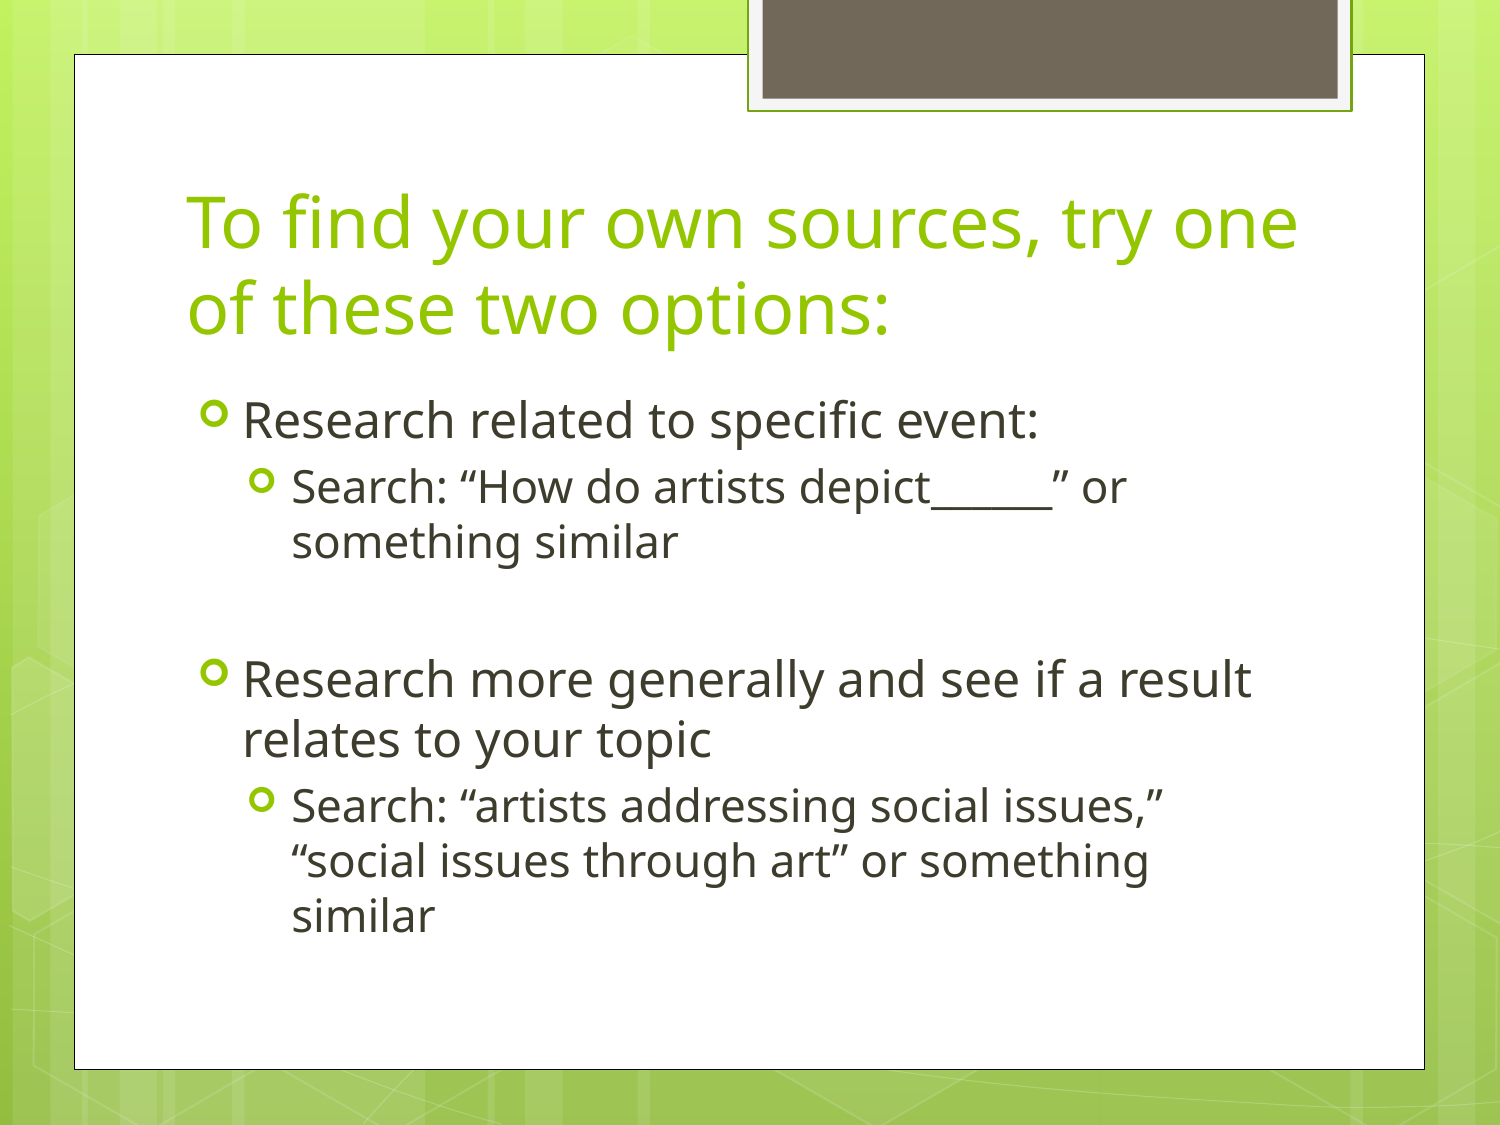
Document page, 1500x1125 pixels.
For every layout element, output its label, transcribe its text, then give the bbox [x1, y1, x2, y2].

title To find your own sources, try one of these two options: [171, 168, 1324, 357]
list Research related to specific event: Search: “How do artists depict______” or something similar Research more generally and see if a result relates to your topic Search: “artists addressing social issues,” “social issues through art” or something similar [171, 381, 1283, 957]
